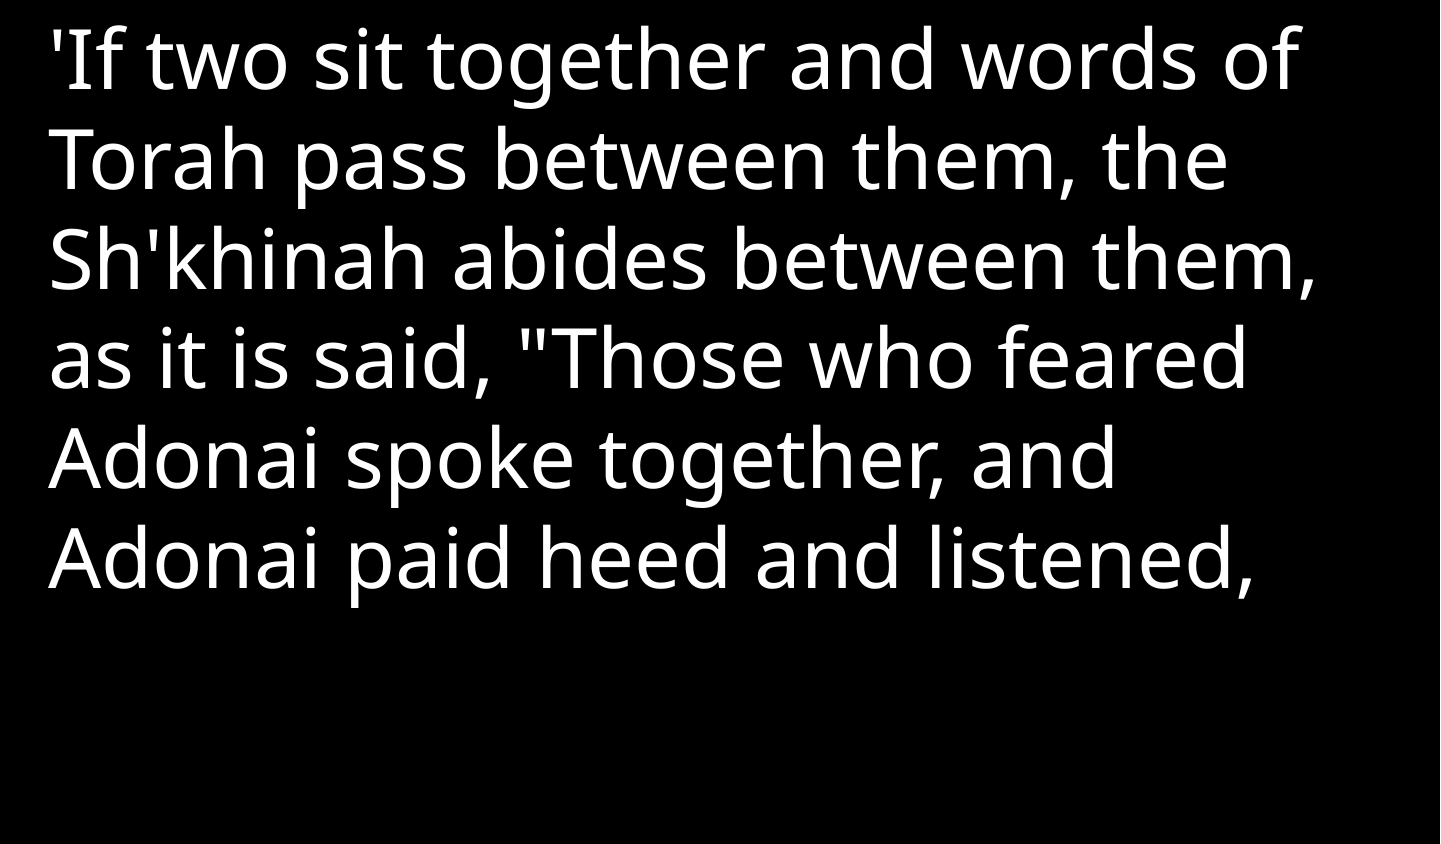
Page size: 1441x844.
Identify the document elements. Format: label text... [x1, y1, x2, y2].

subtitle 'If two sit together and words of Torah pass between them, the Sh'khinah abides between them, as it is said, "Those who feared Adonai spoke together, and Adonai paid heed and listened, [36, 0, 1393, 844]
